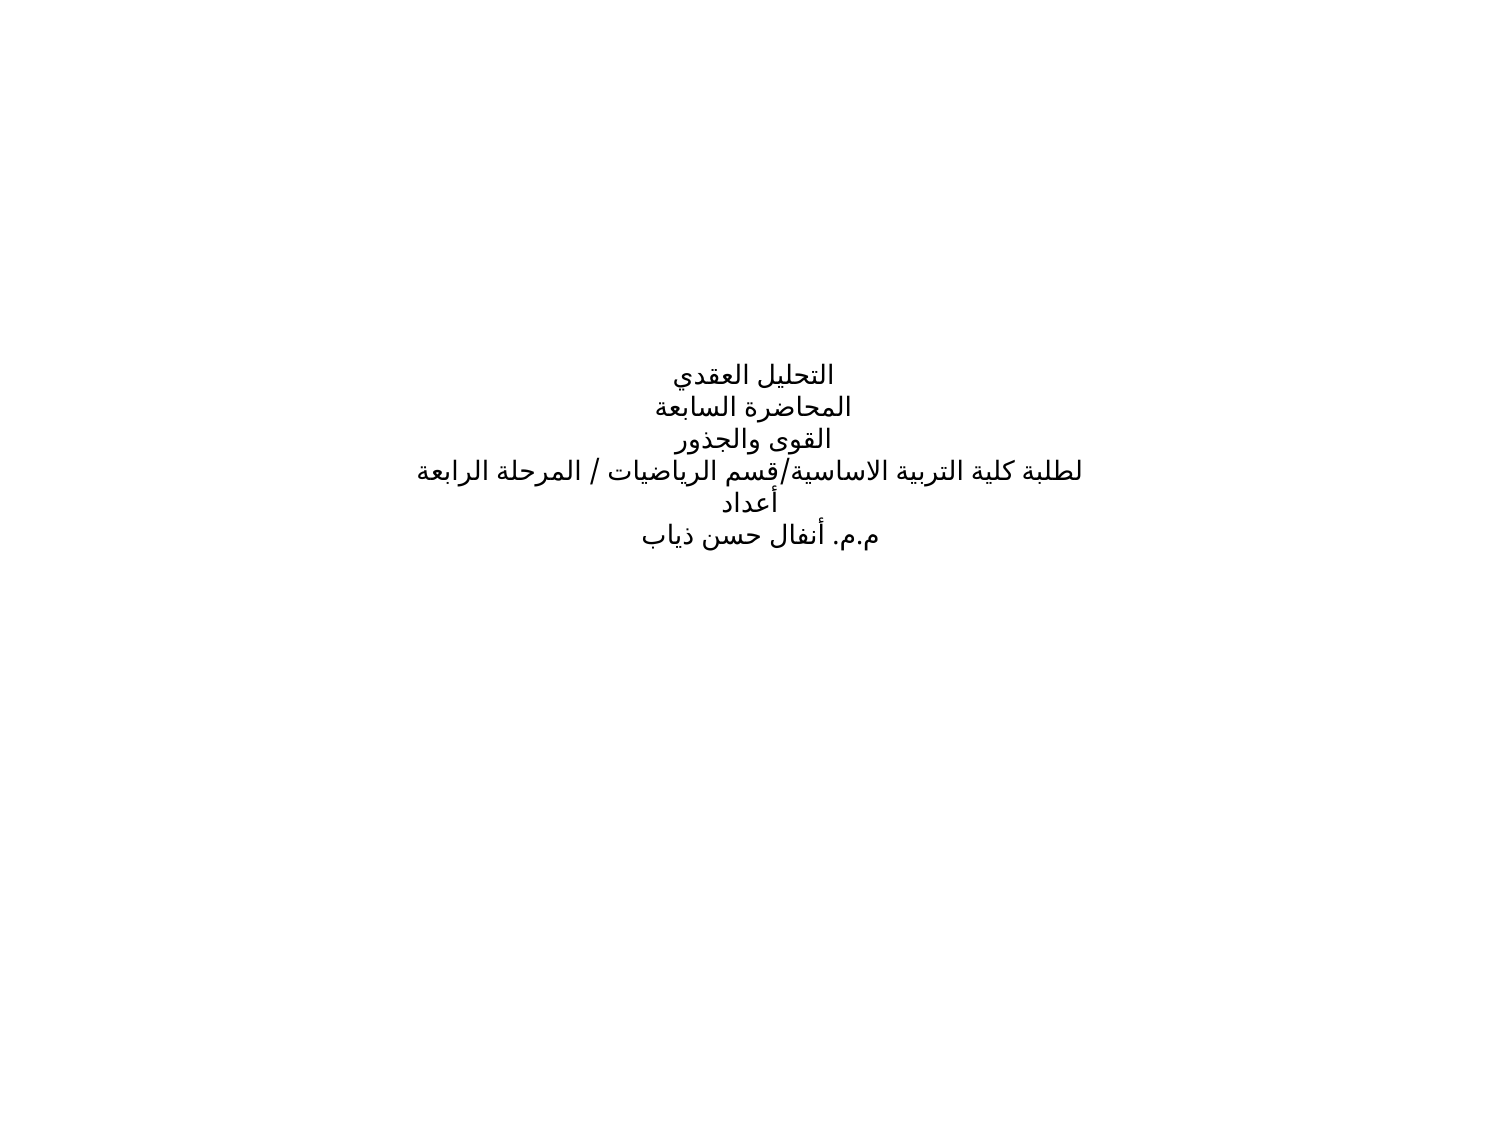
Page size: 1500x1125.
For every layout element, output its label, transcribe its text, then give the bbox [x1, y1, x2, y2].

title التحليل العقدي المحاضرة السابعة القوى والجذور لطلبة كلية التربية الاساسية/قسم الرياضيات / المرحلة الرابعة أعداد م.م. أنفال حسن ذياب [112, 349, 1388, 591]
